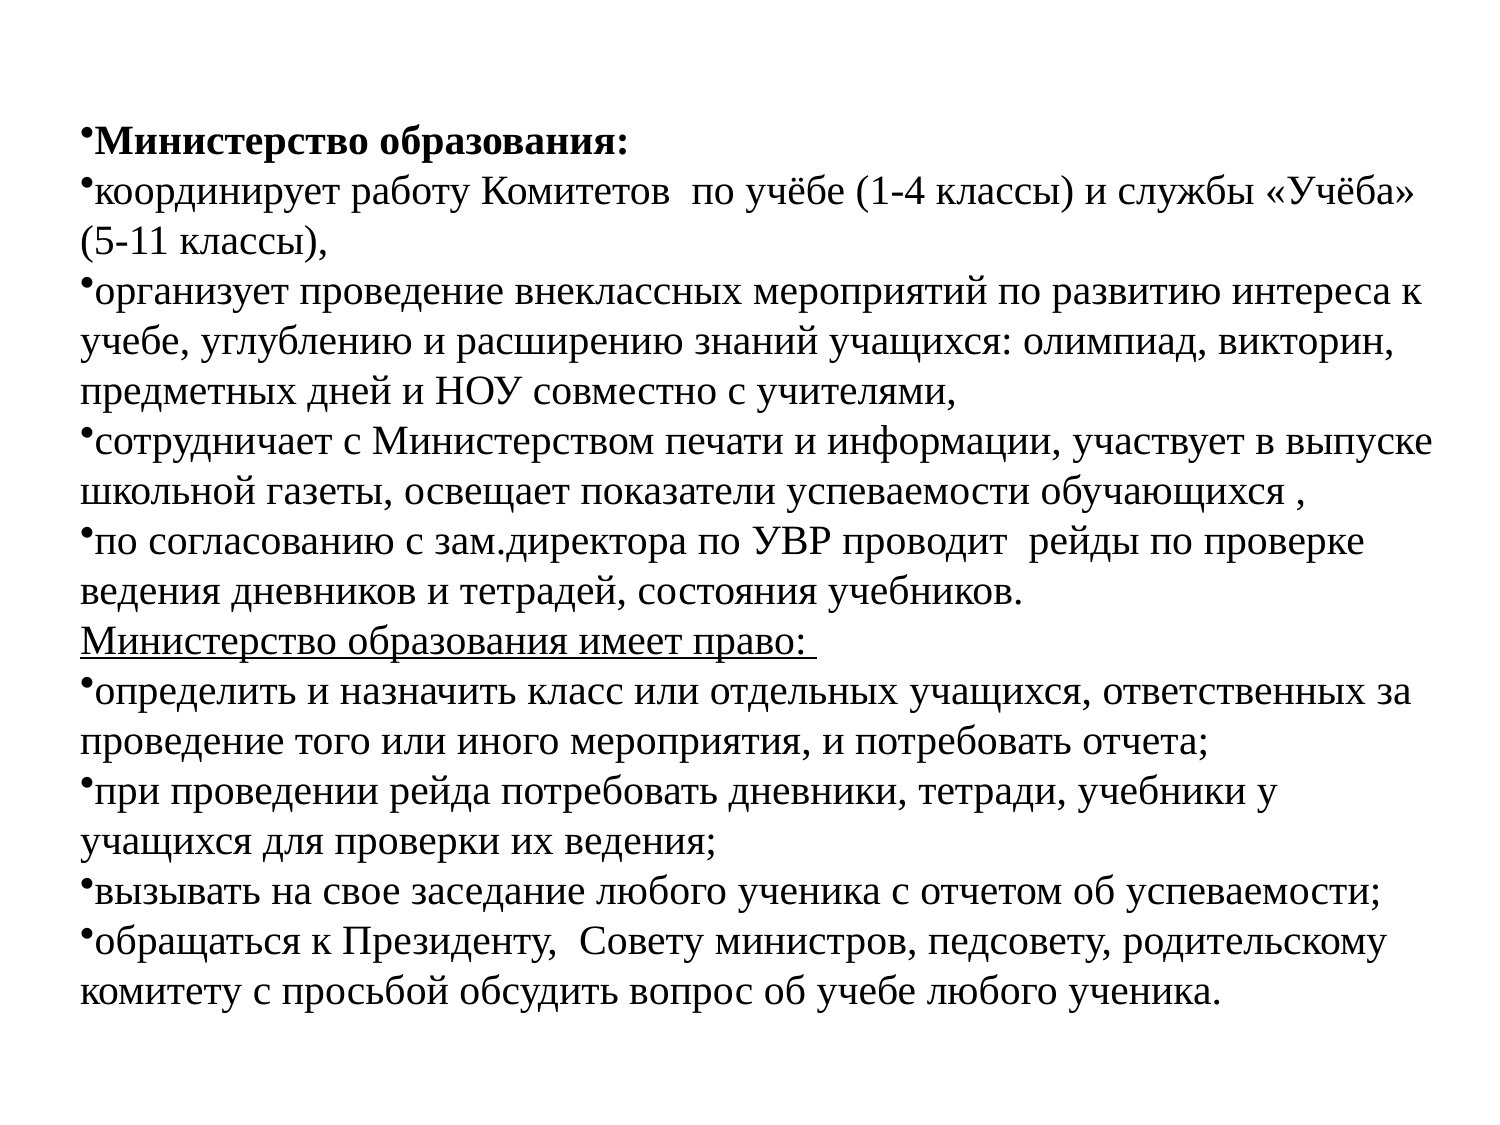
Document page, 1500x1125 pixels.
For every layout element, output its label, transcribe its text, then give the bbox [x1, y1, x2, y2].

text_box Министерство образования: координирует работу Комитетов по учёбе (1-4 классы) и службы «Учёба» (5-11 классы), организует проведение внеклассных мероприятий по развитию интереса к учебе, углублению и расширению знаний учащихся: олимпиад, викторин, предметных дней и НОУ совместно с учителями, сотрудничает с Министерством печати и информации, участвует в выпуске школьной газеты, освещает показатели успеваемости обучающихся , по согласованию с зам.директора по УВР проводит рейды по проверке ведения дневников и тетрадей, состояния учебников. Министерство образования имеет право: определить и назначить класс или отдельных учащихся, ответственных за проведение того или иного мероприятия, и потребовать отчета; при проведении рейда потребовать дневники, тетради, учебники у учащихся для проверки их ведения; вызывать на свое заседание любого ученика с отчетом об успеваемости; обращаться к Президенту, Совету министров, педсовету, родительскому комитету с просьбой обсудить вопрос об учебе любого ученика. [64, 105, 1471, 1021]
